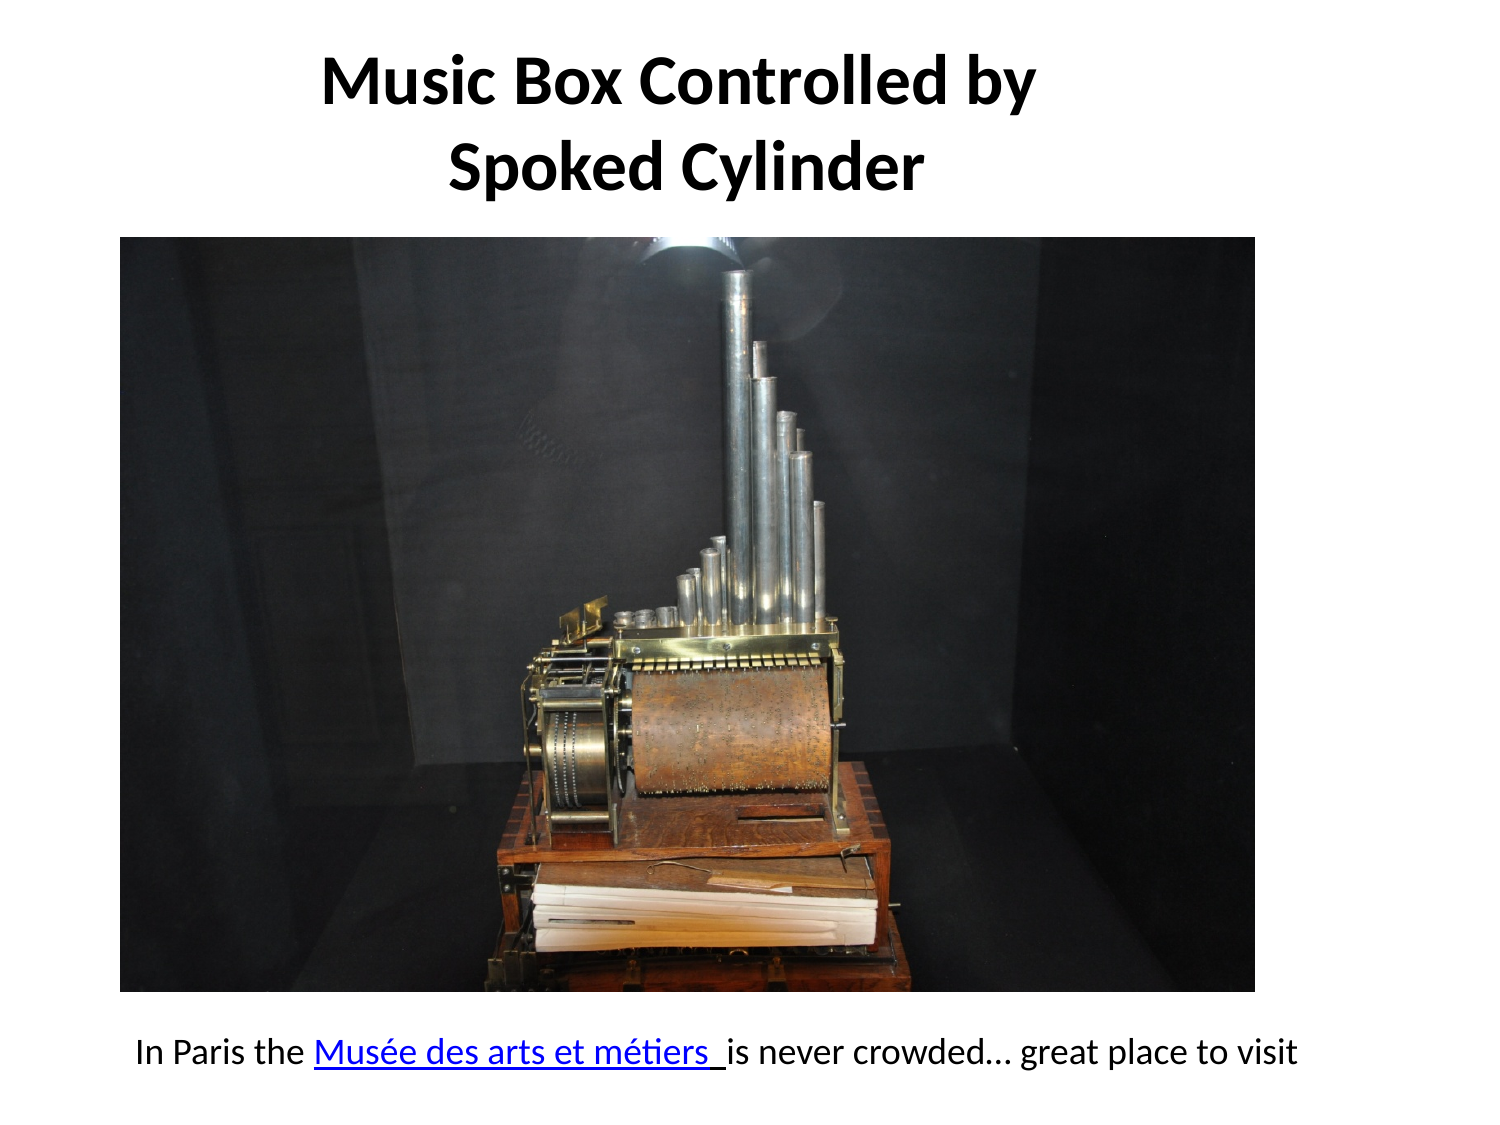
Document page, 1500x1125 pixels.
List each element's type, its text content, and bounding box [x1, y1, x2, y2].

picture [119, 237, 1256, 992]
title Music Box Controlled by Spoked Cylinder [62, 24, 1313, 213]
text_box In Paris the Musée des arts et métiers is never crowded… great place to visit [120, 1019, 1371, 1080]
